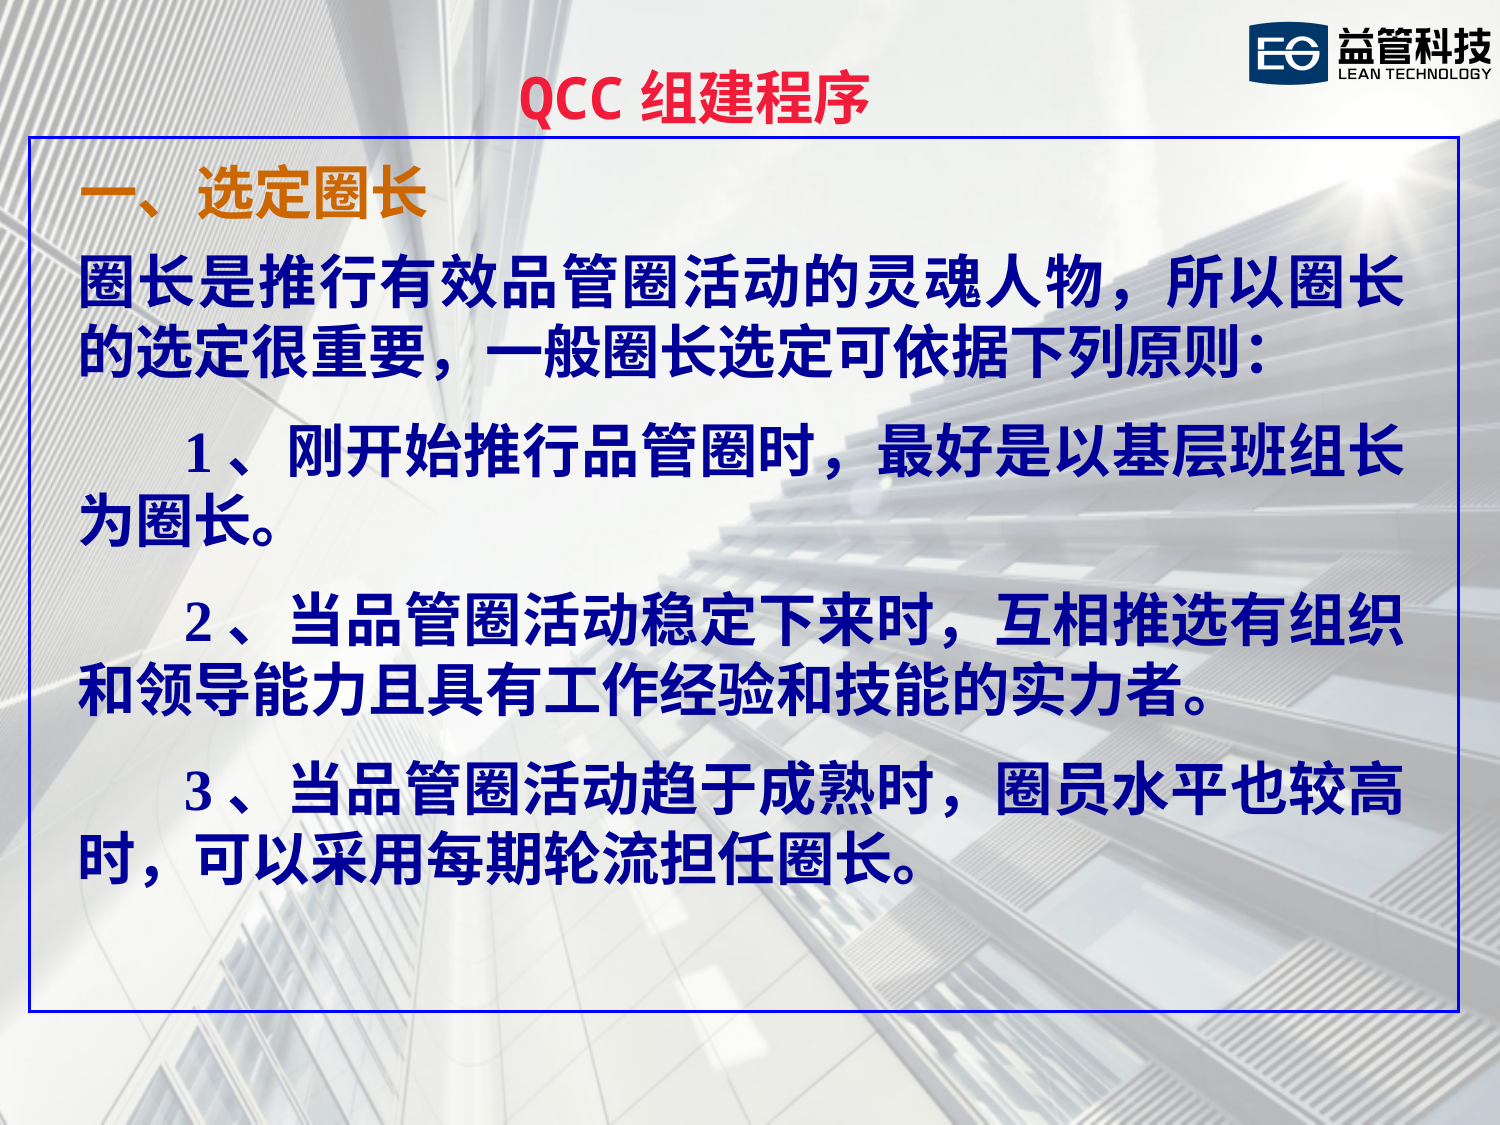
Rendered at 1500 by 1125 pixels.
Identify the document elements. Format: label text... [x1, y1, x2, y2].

text_box 圈长是推行有效品管圈活动的灵魂人物，所以圈长的选定很重要，一般圈长选定可依据下列原则： 1、刚开始推行品管圈时，最好是以基层班组长为圈长。 2、当品管圈活动稳定下来时，互相推选有组织和领导能力且具有工作经验和技能的实力者。 3、当品管圈活动趋于成熟时，圈员水平也较高时，可以采用每期轮流担任圈长。 [62, 237, 1421, 900]
picture [0, 0, 1500, 1125]
text_box QCC组建程序 [383, 66, 1022, 127]
text_box 一、选定圈长 [64, 148, 1338, 234]
text_box [29, 137, 1459, 1012]
